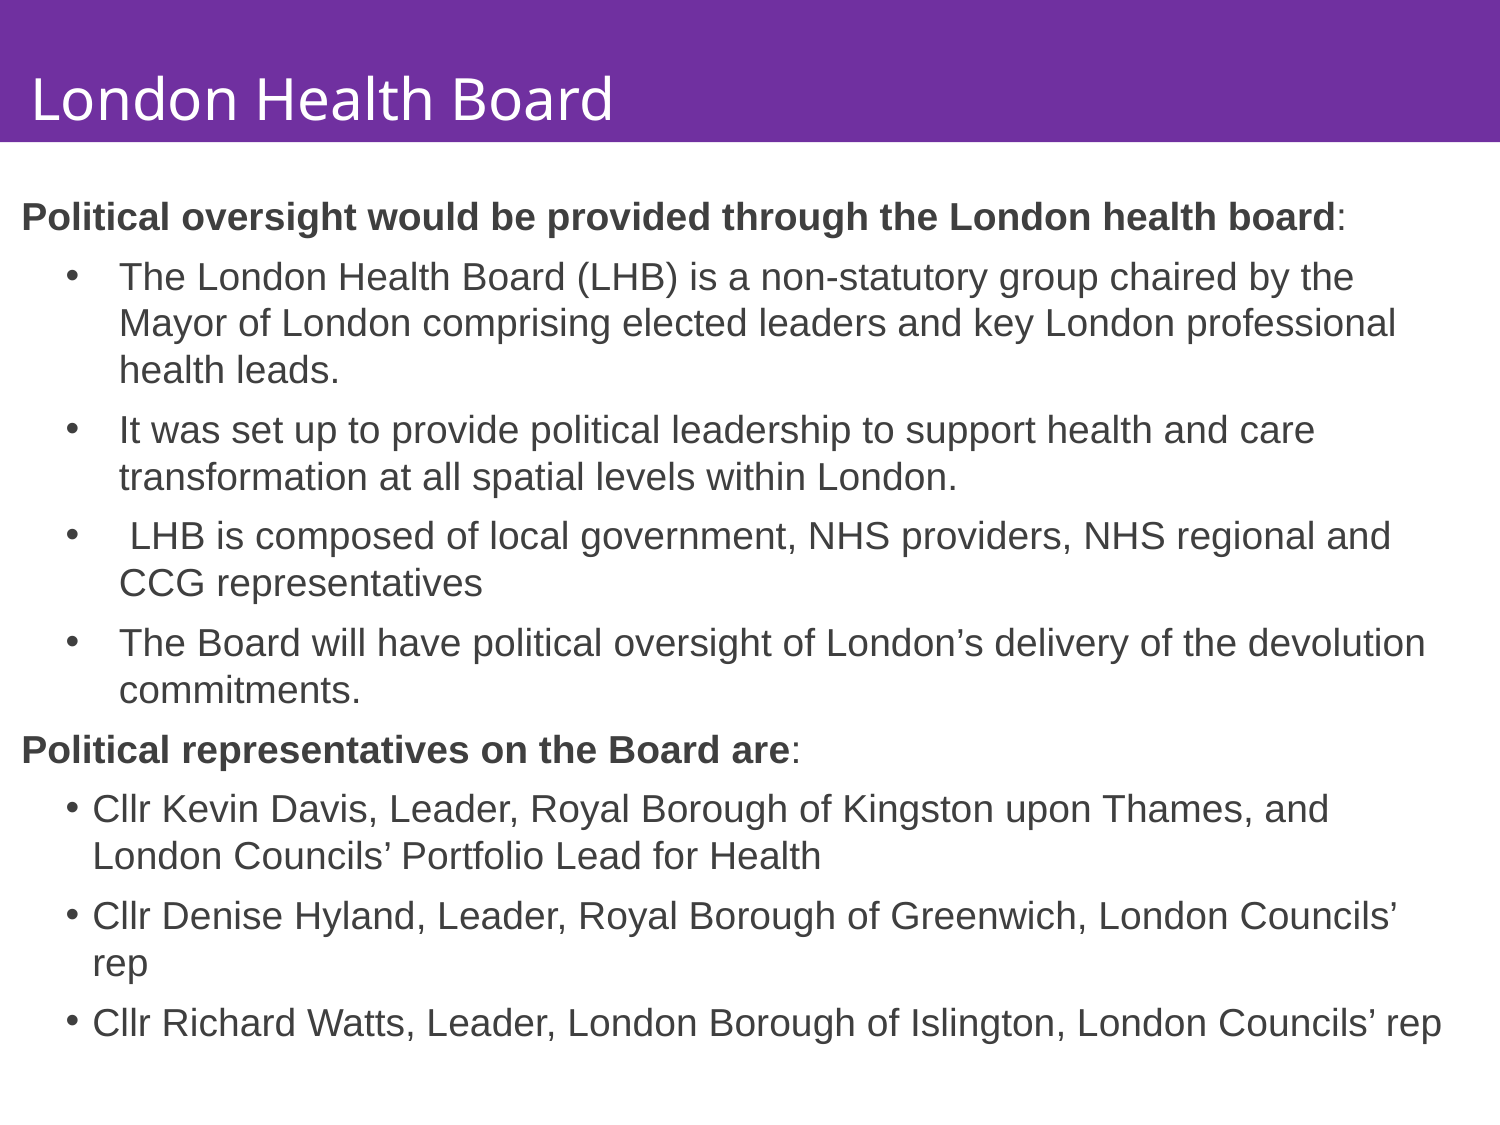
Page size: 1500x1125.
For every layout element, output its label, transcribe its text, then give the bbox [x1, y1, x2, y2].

title London Health Board [0, 0, 1500, 143]
list Political oversight would be provided through the London health board: The London Health Board (LHB) is a non-statutory group chaired by the Mayor of London comprising elected leaders and key London professional health leads. It was set up to provide political leadership to support health and care transformation at all spatial levels within London. LHB is composed of local government, NHS providers, NHS regional and CCG representatives The Board will have political oversight of London’s delivery of the devolution commitments. Political representatives on the Board are: Cllr Kevin Davis, Leader, Royal Borough of Kingston upon Thames, and London Councils’ Portfolio Lead for Health Cllr Denise Hyland, Leader, Royal Borough of Greenwich, London Councils’ rep Cllr Richard Watts, Leader, London Borough of Islington, London Councils’ rep [21, 142, 1459, 1095]
